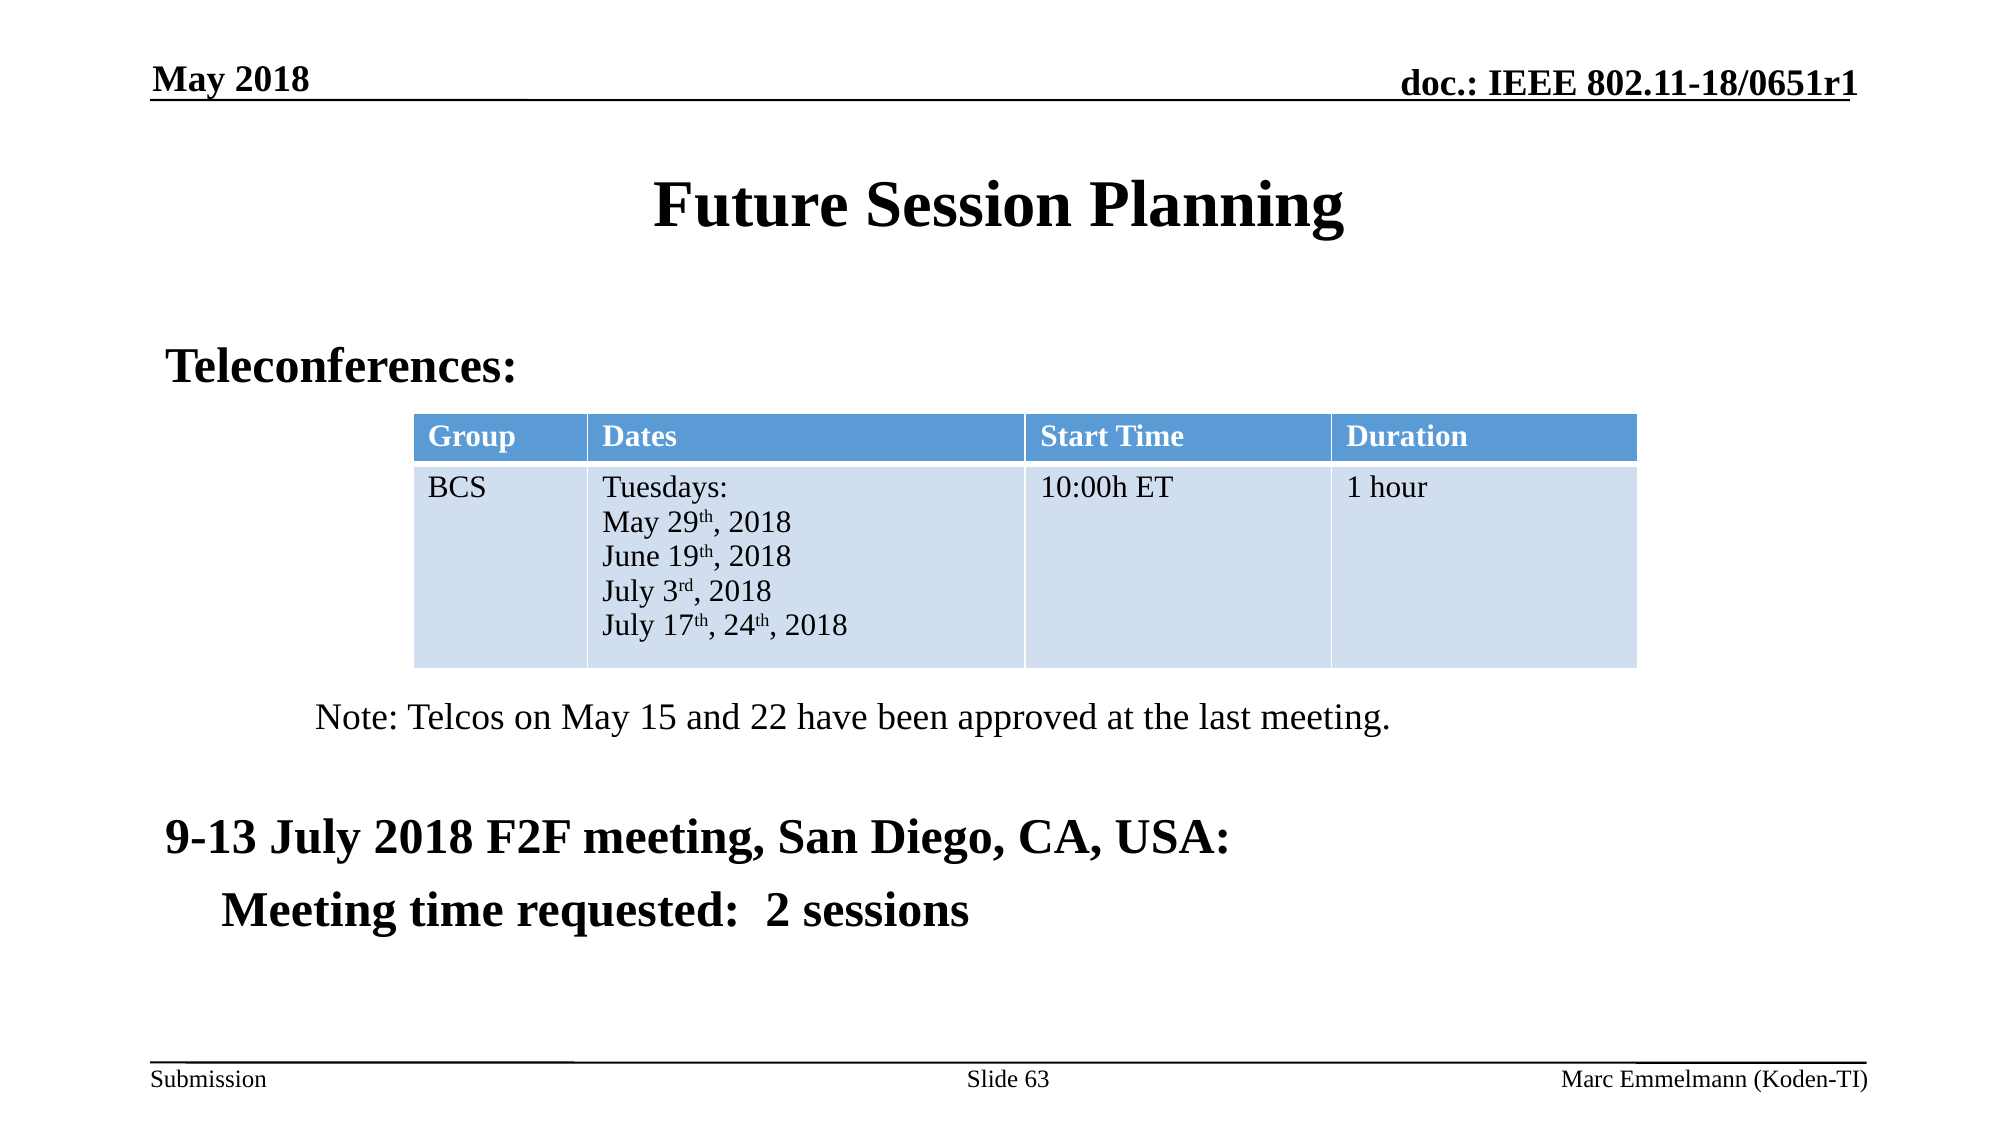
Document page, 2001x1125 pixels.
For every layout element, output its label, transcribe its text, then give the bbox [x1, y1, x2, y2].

table_header Duration [1332, 414, 1637, 461]
table_header Group [414, 414, 587, 461]
table_cell 1 hour [1332, 467, 1637, 668]
table_cell Tuesdays: May 29th, 2018 June 19th, 2018 July 3rd, 2018 July 17th, 24th, 2018 [588, 467, 1024, 668]
table_header Dates [588, 414, 1024, 461]
list Teleconferences: Note: Telcos on May 15 and 22 have been approved at the last meeting. 9-13 July 2018 F2F meeting, San Diego, CA, USA: Meeting time requested: 2 sessions [149, 324, 1850, 1000]
table_cell BCS [414, 467, 587, 668]
slide_number Slide 63 [950, 1061, 1067, 1123]
footer Marc Emmelmann (Koden-TI) [1171, 1061, 1869, 1093]
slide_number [152, 54, 563, 100]
table_cell 10:00h ET [1026, 467, 1331, 668]
title Future Session Planning [149, 112, 1850, 288]
table_header Start Time [1026, 414, 1331, 461]
